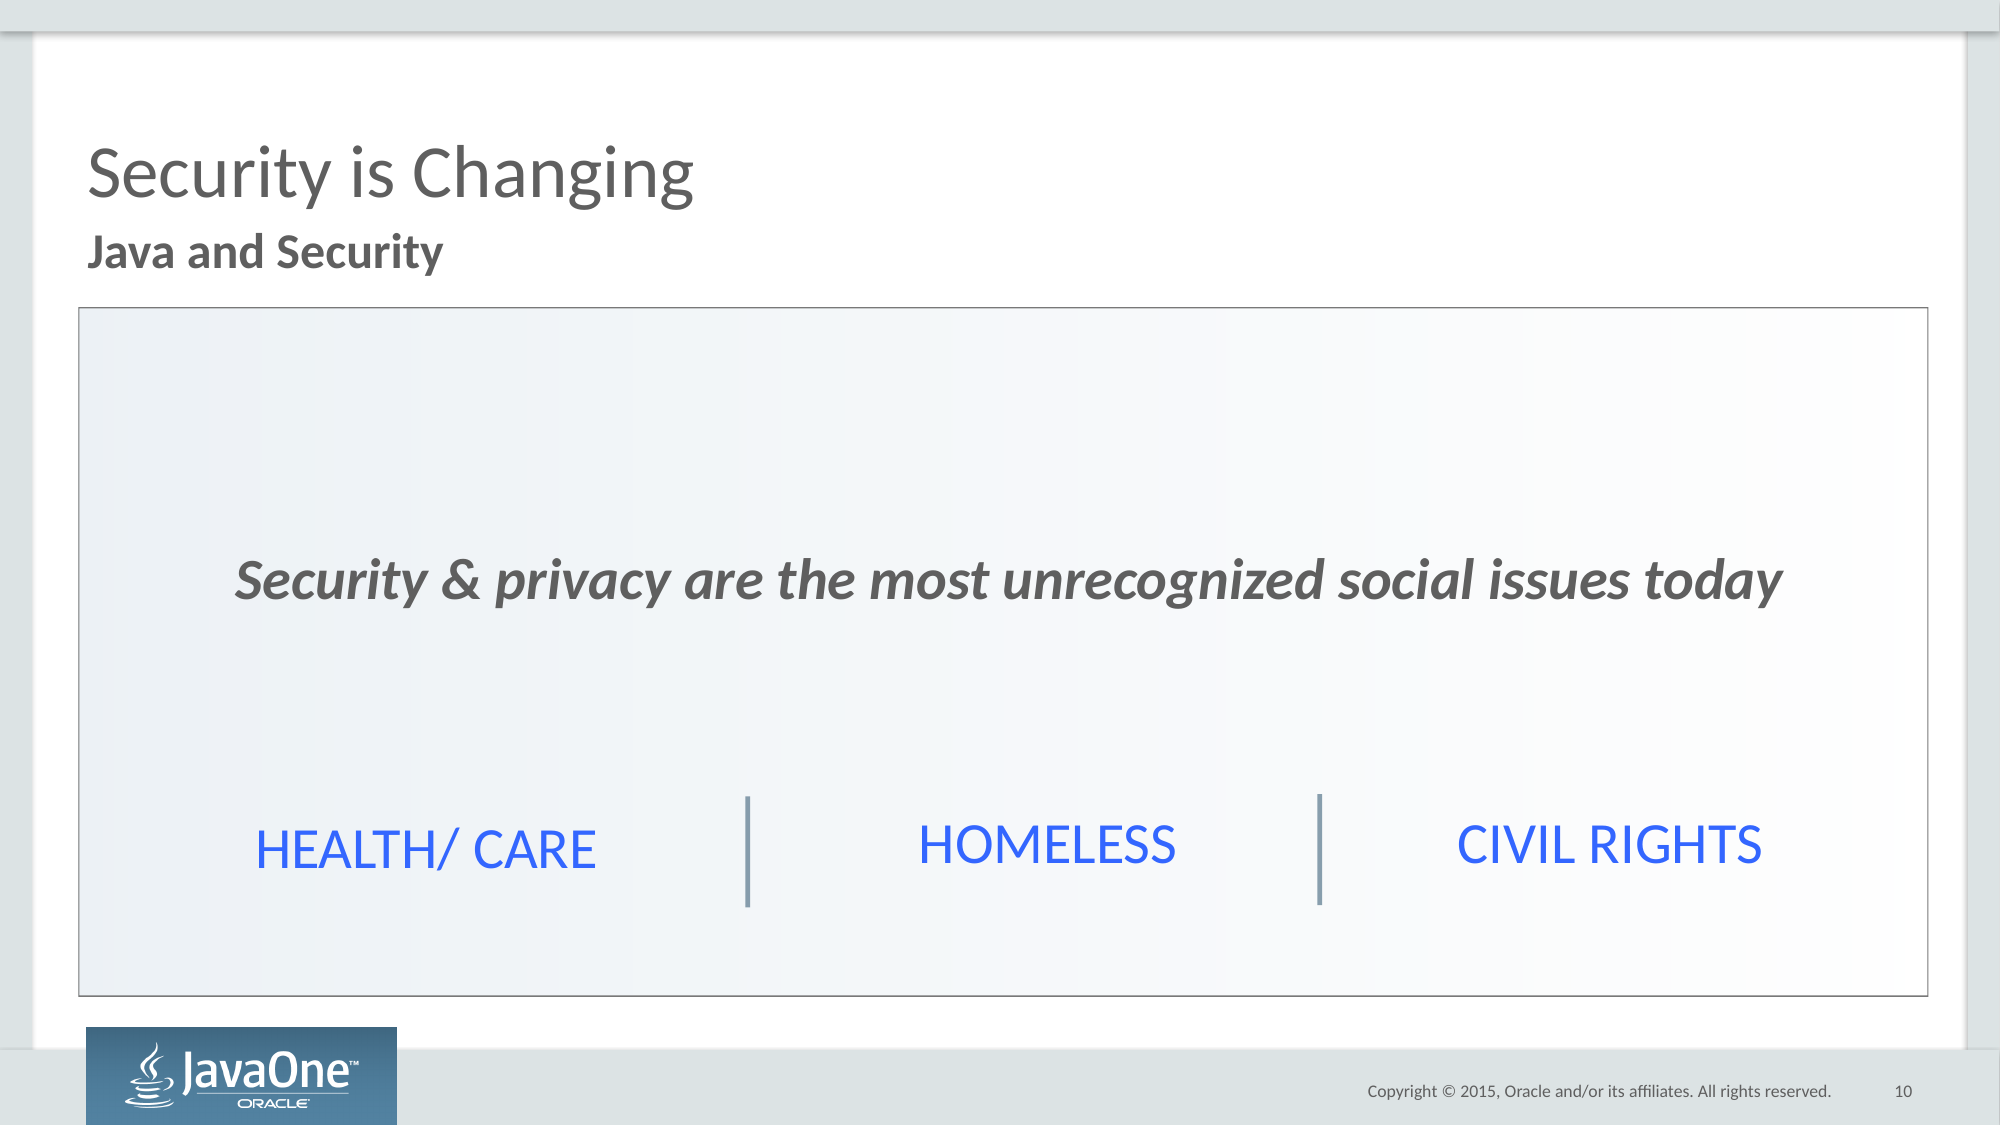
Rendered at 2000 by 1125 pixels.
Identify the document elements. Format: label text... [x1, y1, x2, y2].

text_box HOMELESS [918, 813, 1249, 892]
picture [86, 1027, 397, 1125]
text_box [76, 305, 1931, 998]
text_box CIVIL RIGHTS [1457, 813, 1833, 892]
list Security & privacy are the most unrecognized social issues today [97, 366, 1923, 978]
slide_number 10 [1849, 1075, 1913, 1106]
title Security is Changing [87, 66, 1913, 213]
list Java and Security [87, 225, 1913, 282]
text_box HEALTH/ CARE [255, 817, 672, 908]
